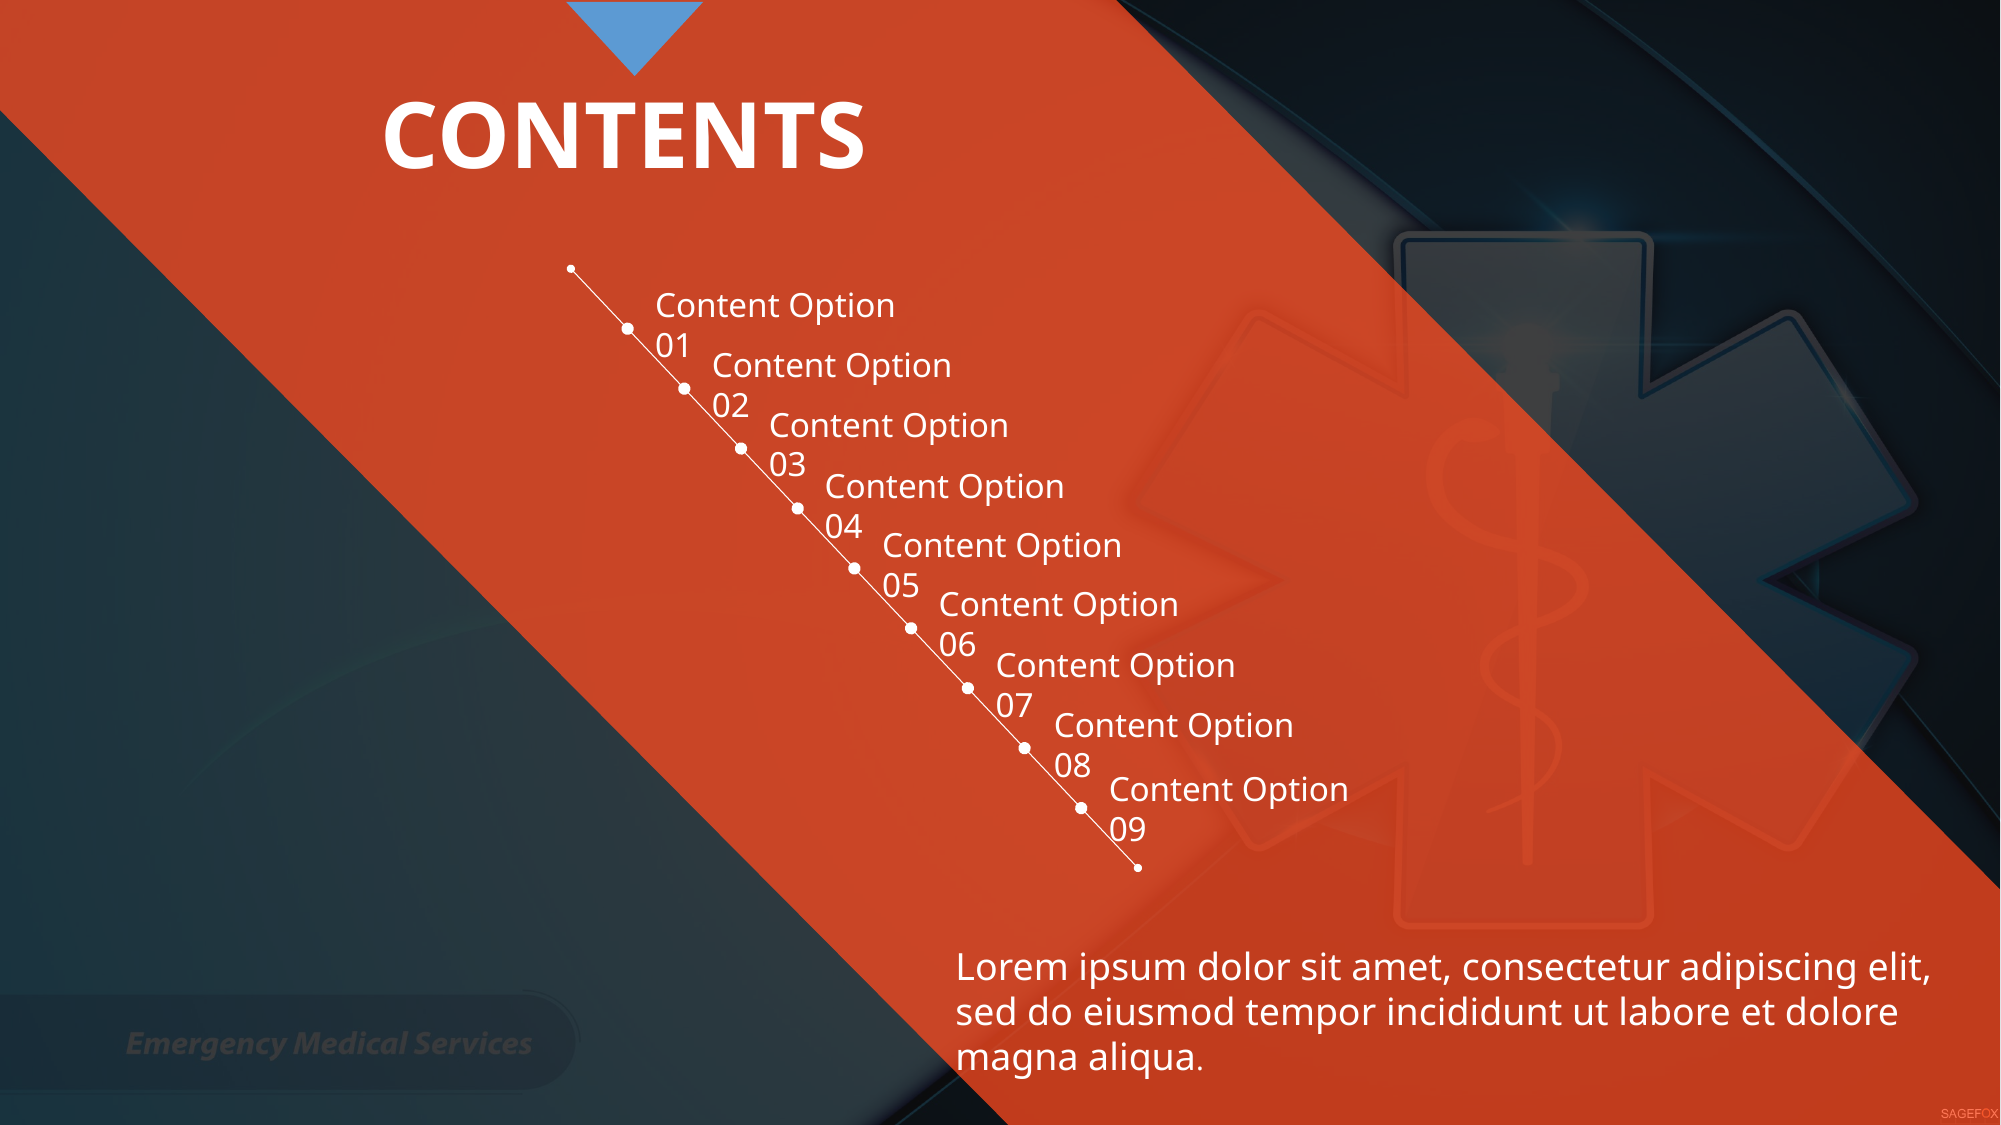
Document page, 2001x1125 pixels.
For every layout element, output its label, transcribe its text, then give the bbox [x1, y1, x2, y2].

text_box Content Option 06 [924, 576, 1224, 671]
text_box Lorem ipsum dolor sit amet, consectetur adipiscing elit, sed do eiusmod tempor incididunt ut labore et dolore magna aliqua. [940, 935, 2000, 1085]
text_box Content Option 03 [753, 396, 1054, 491]
text_box Content Option 07 [980, 636, 1281, 732]
text_box [967, 1085, 2000, 1125]
text_box Content Option 08 [1038, 696, 1339, 792]
text_box Content Option 09 [1093, 761, 1394, 856]
text_box Content Option 05 [867, 517, 1168, 612]
text_box CONTENTS [324, 69, 924, 194]
text_box [0, 0, 2000, 1058]
text_box Content Option 01 [640, 277, 941, 372]
text_box Content Option 04 [809, 458, 1110, 553]
text_box [563, 0, 706, 78]
text_box Content Option 02 [697, 336, 998, 432]
